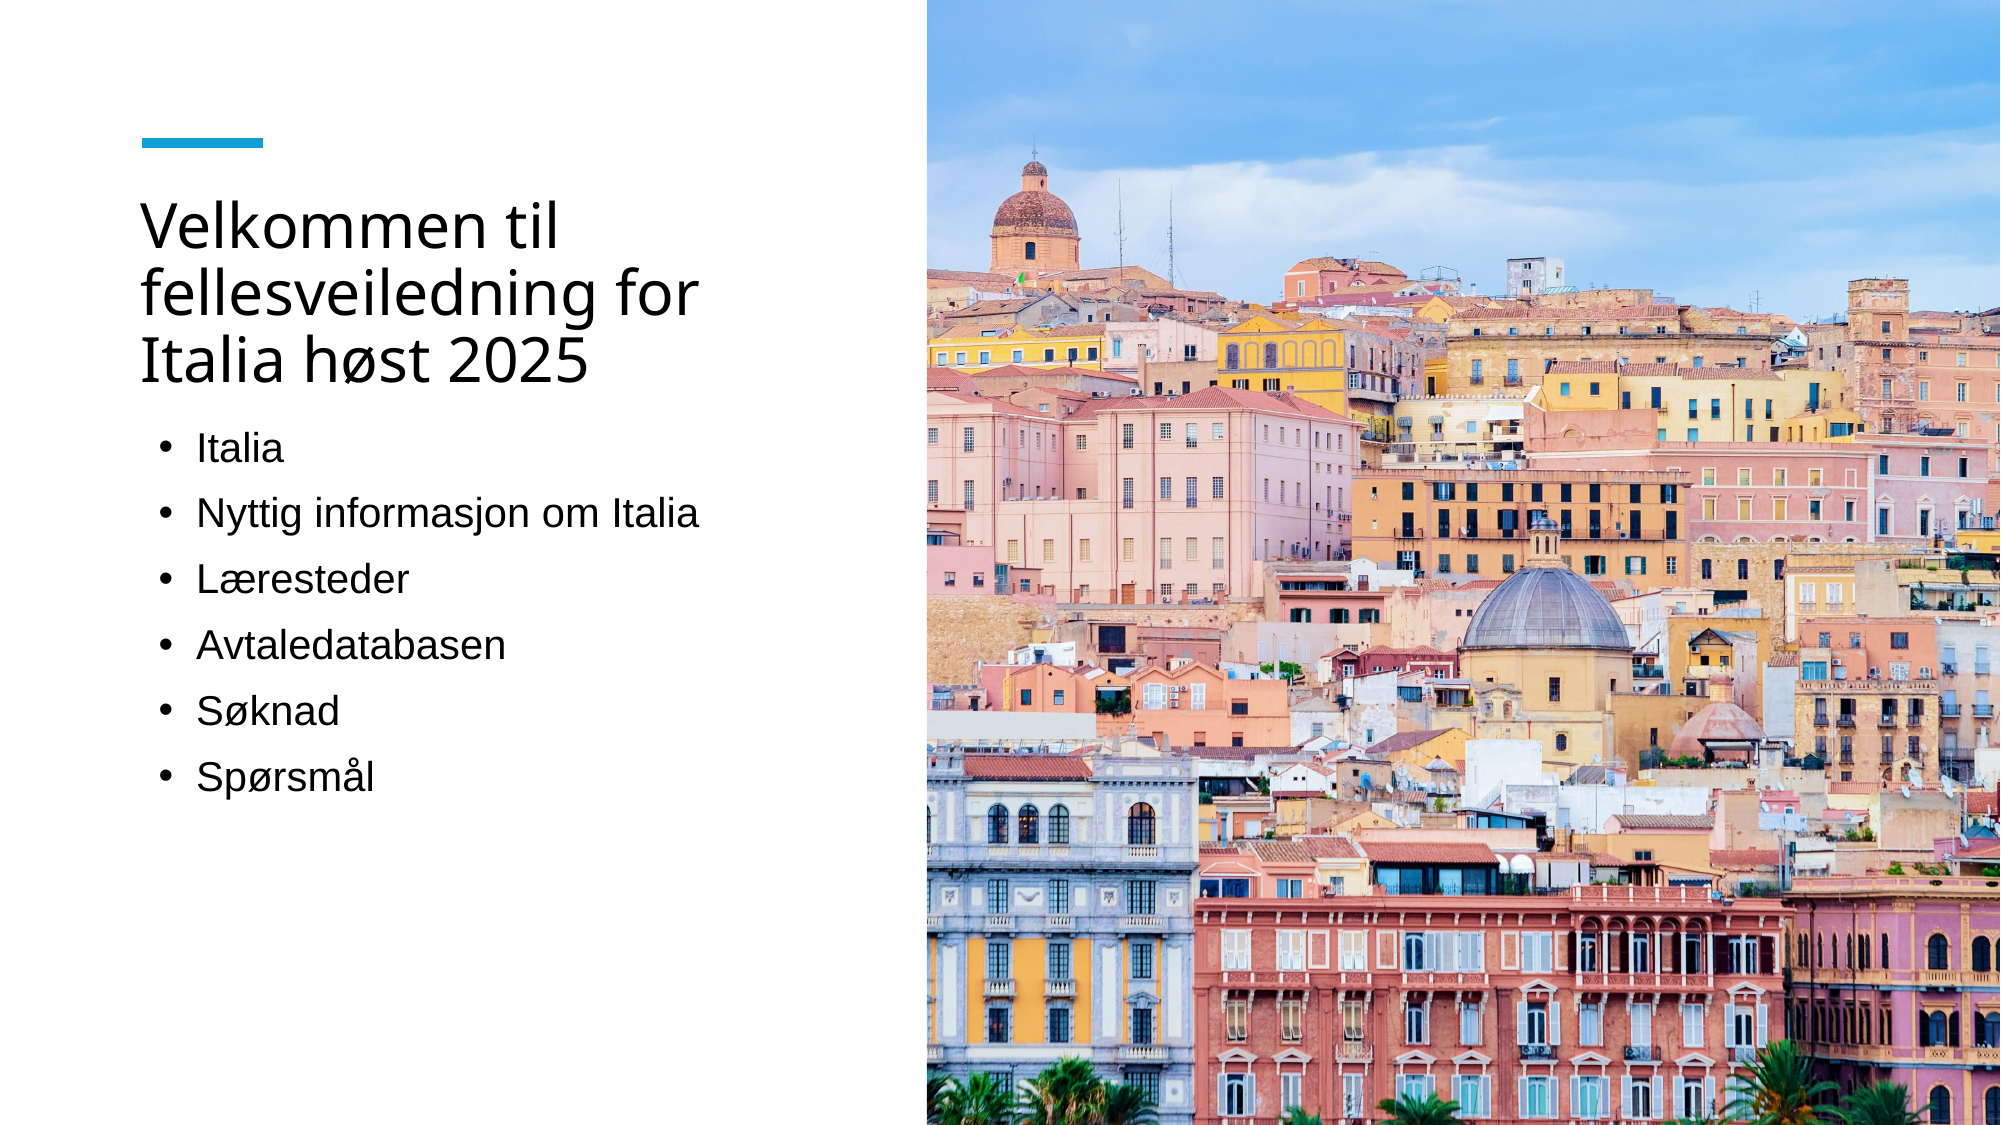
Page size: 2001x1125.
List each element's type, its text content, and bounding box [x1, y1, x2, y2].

picture [926, 0, 2000, 1125]
subtitle Italia Nyttig informasjon om Italia Læresteder Avtaledatabasen Søknad Spørsmål [125, 418, 796, 1008]
title Velkommen til fellesveiledning for Italia høst 2025 [125, 186, 796, 417]
